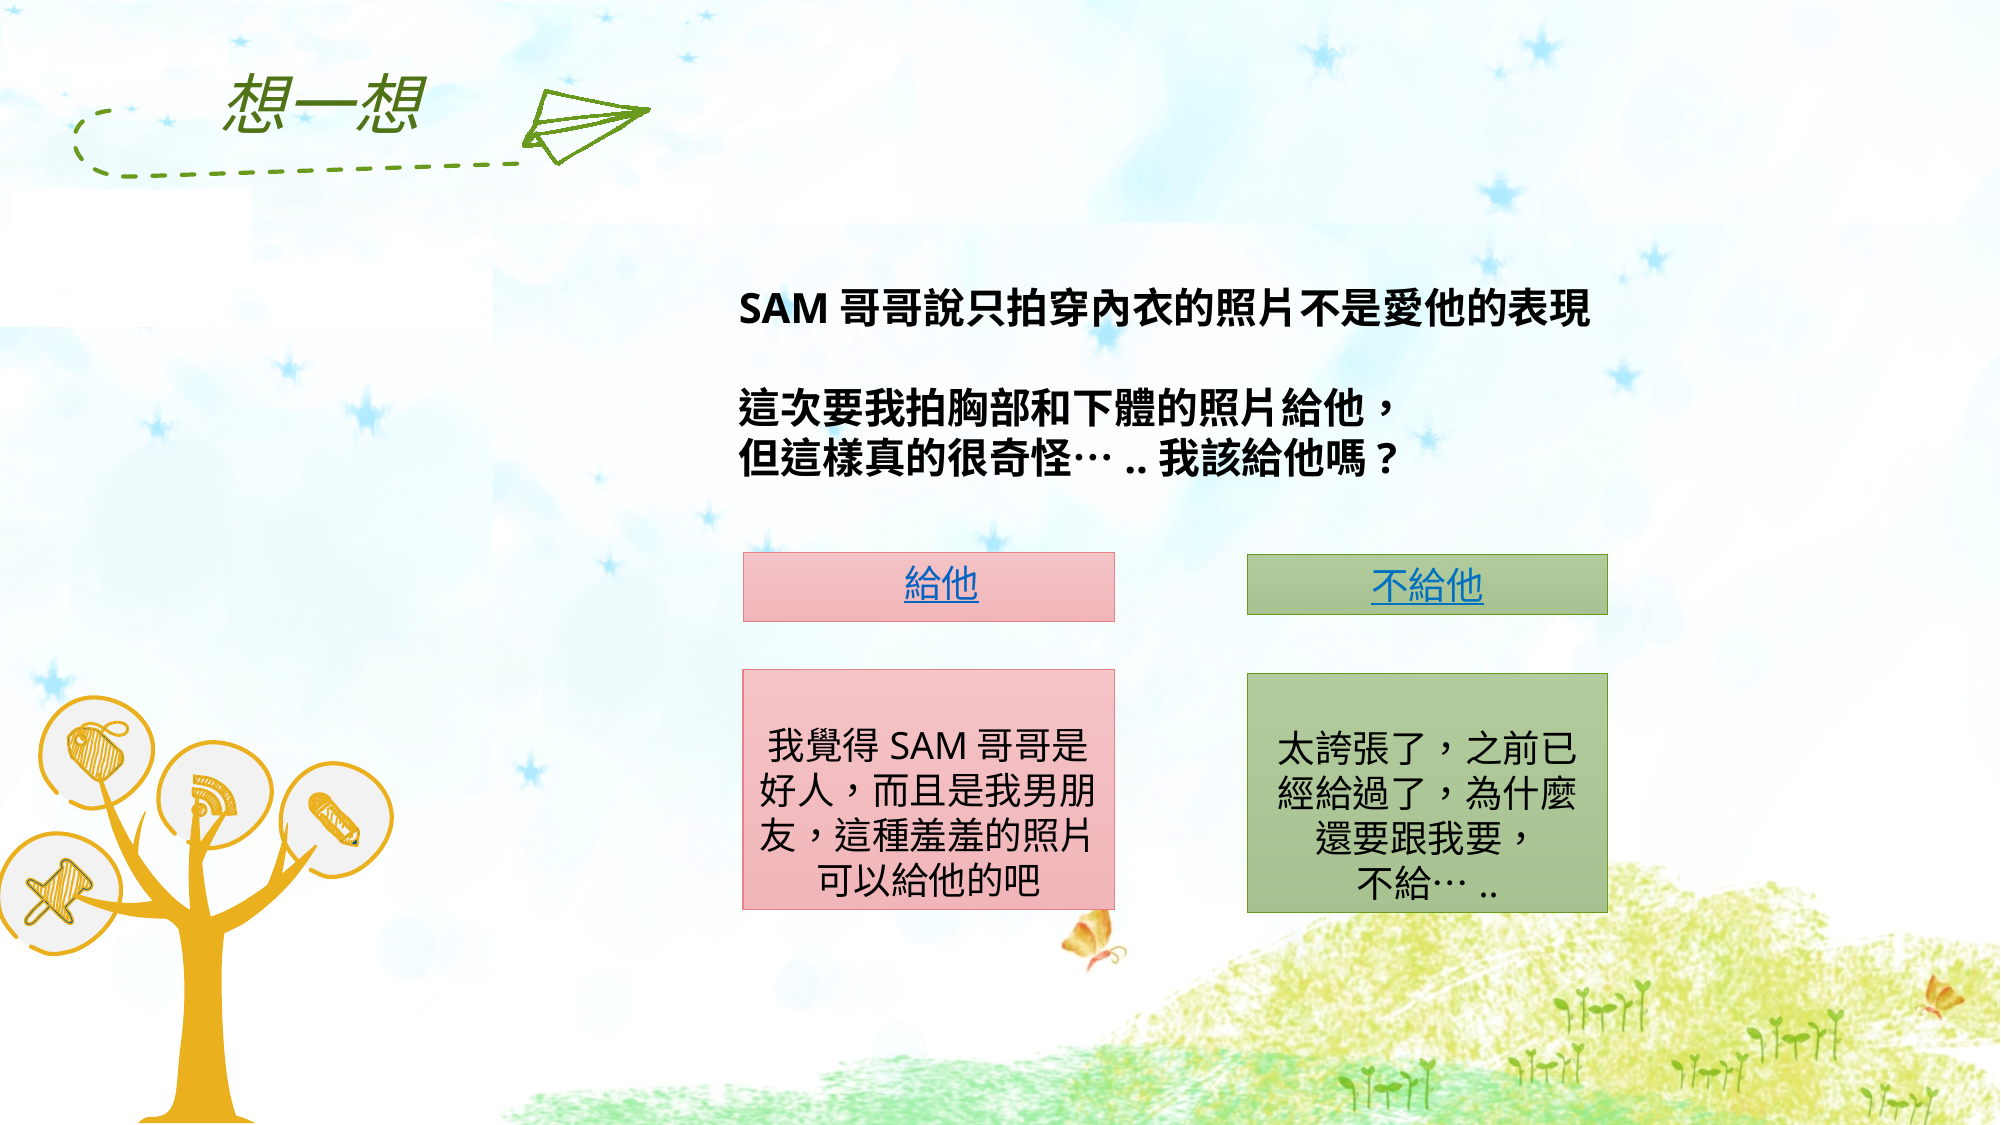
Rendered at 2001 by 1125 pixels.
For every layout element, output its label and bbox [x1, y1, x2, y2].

text_box [106, 808, 296, 1124]
text_box [0, 832, 122, 953]
text_box [157, 741, 273, 848]
text_box [39, 696, 154, 808]
picture [0, 0, 2000, 1125]
picture [122, 855, 151, 902]
text_box [280, 762, 392, 877]
